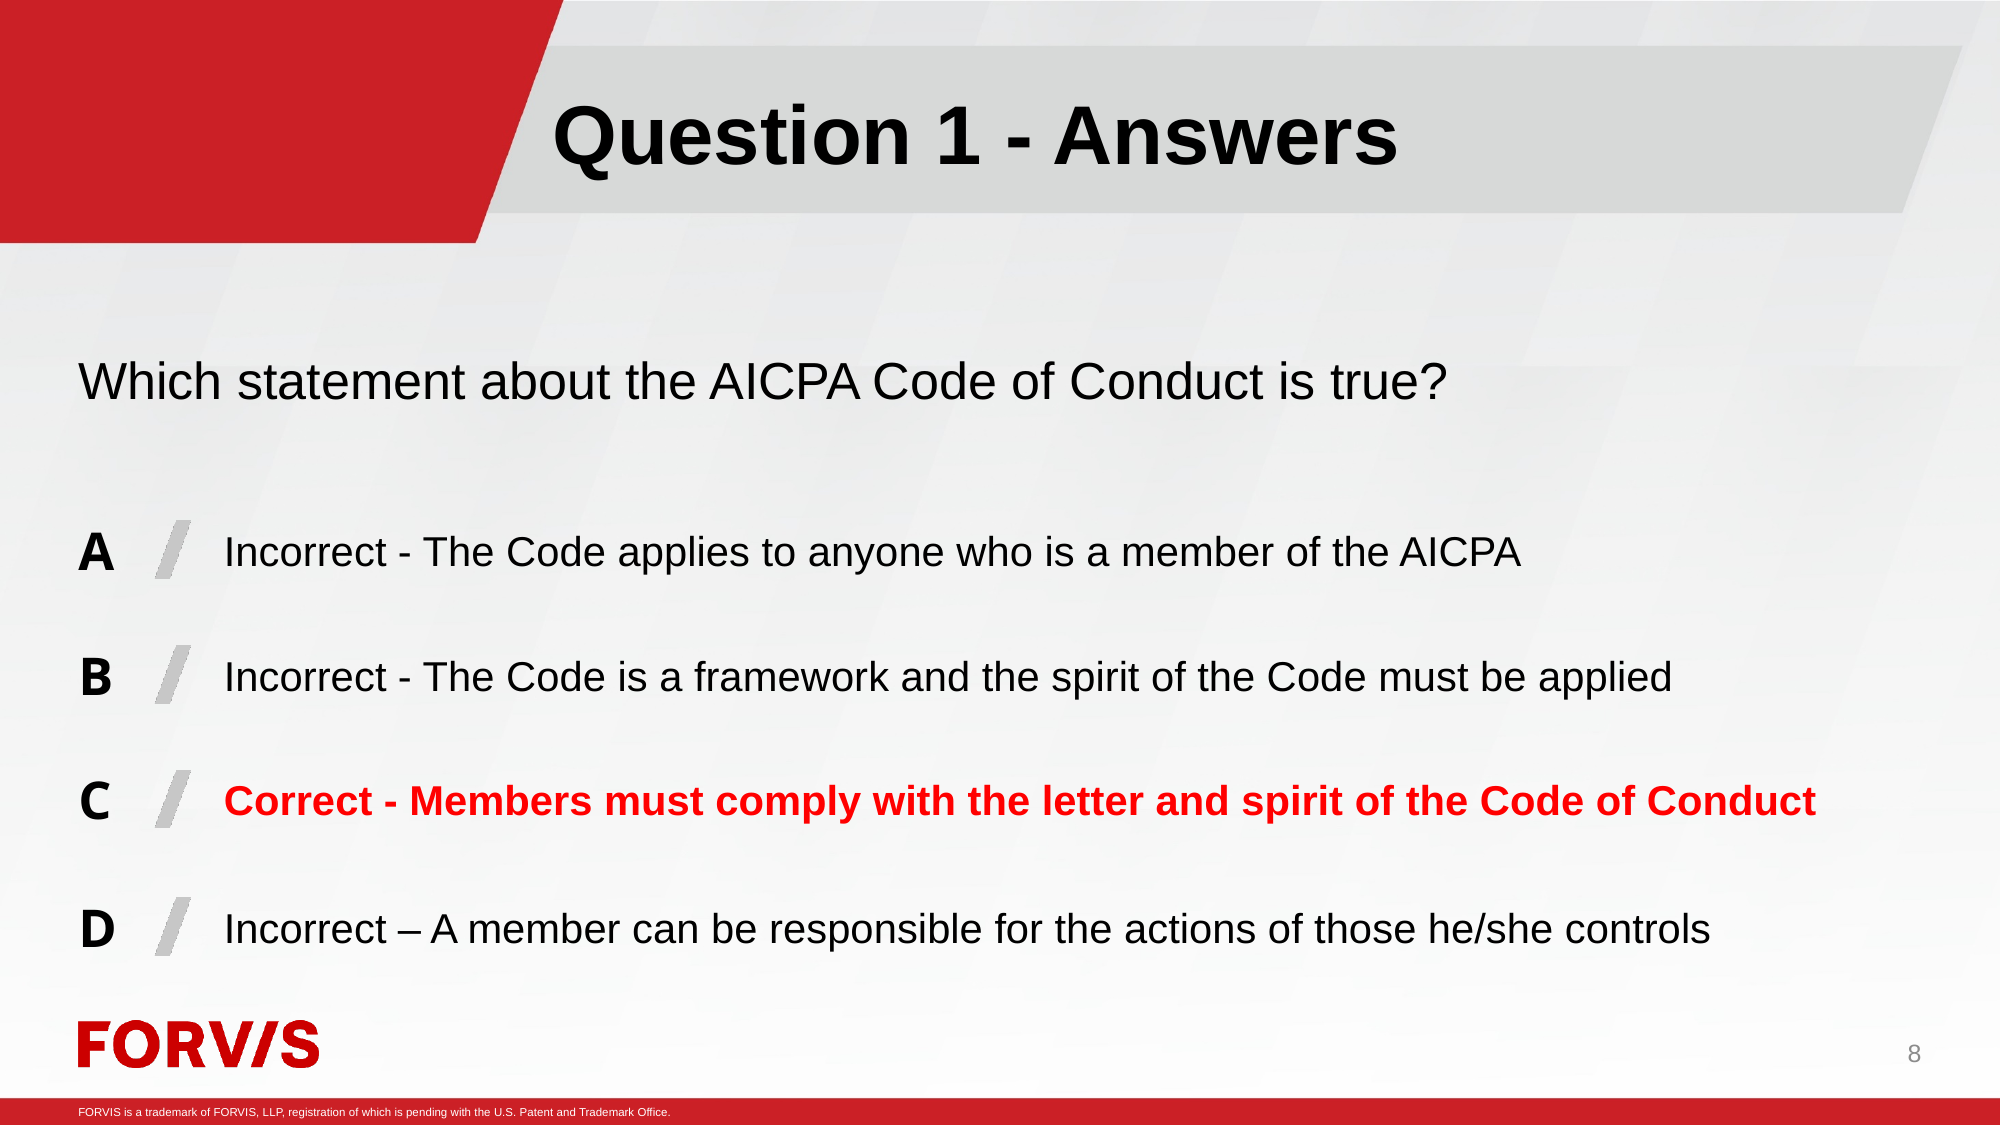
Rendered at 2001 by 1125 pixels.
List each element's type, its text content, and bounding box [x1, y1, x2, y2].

list Which statement about the AICPA Code of Conduct is true? [78, 291, 1922, 466]
picture [0, 0, 2000, 1125]
list Correct - Members must comply with the letter and spirit of the Code of Conduct [223, 748, 1922, 849]
list Incorrect – A member can be responsible for the actions of those he/she controls [223, 876, 1922, 977]
list Incorrect - The Code is a framework and the spirit of the Code must be applied [223, 624, 1922, 725]
list Incorrect - The Code applies to anyone who is a member of the AICPA [223, 499, 1922, 600]
slide_number 8 [1471, 1046, 1922, 1068]
list Question 1 - Answers [552, 93, 1972, 170]
